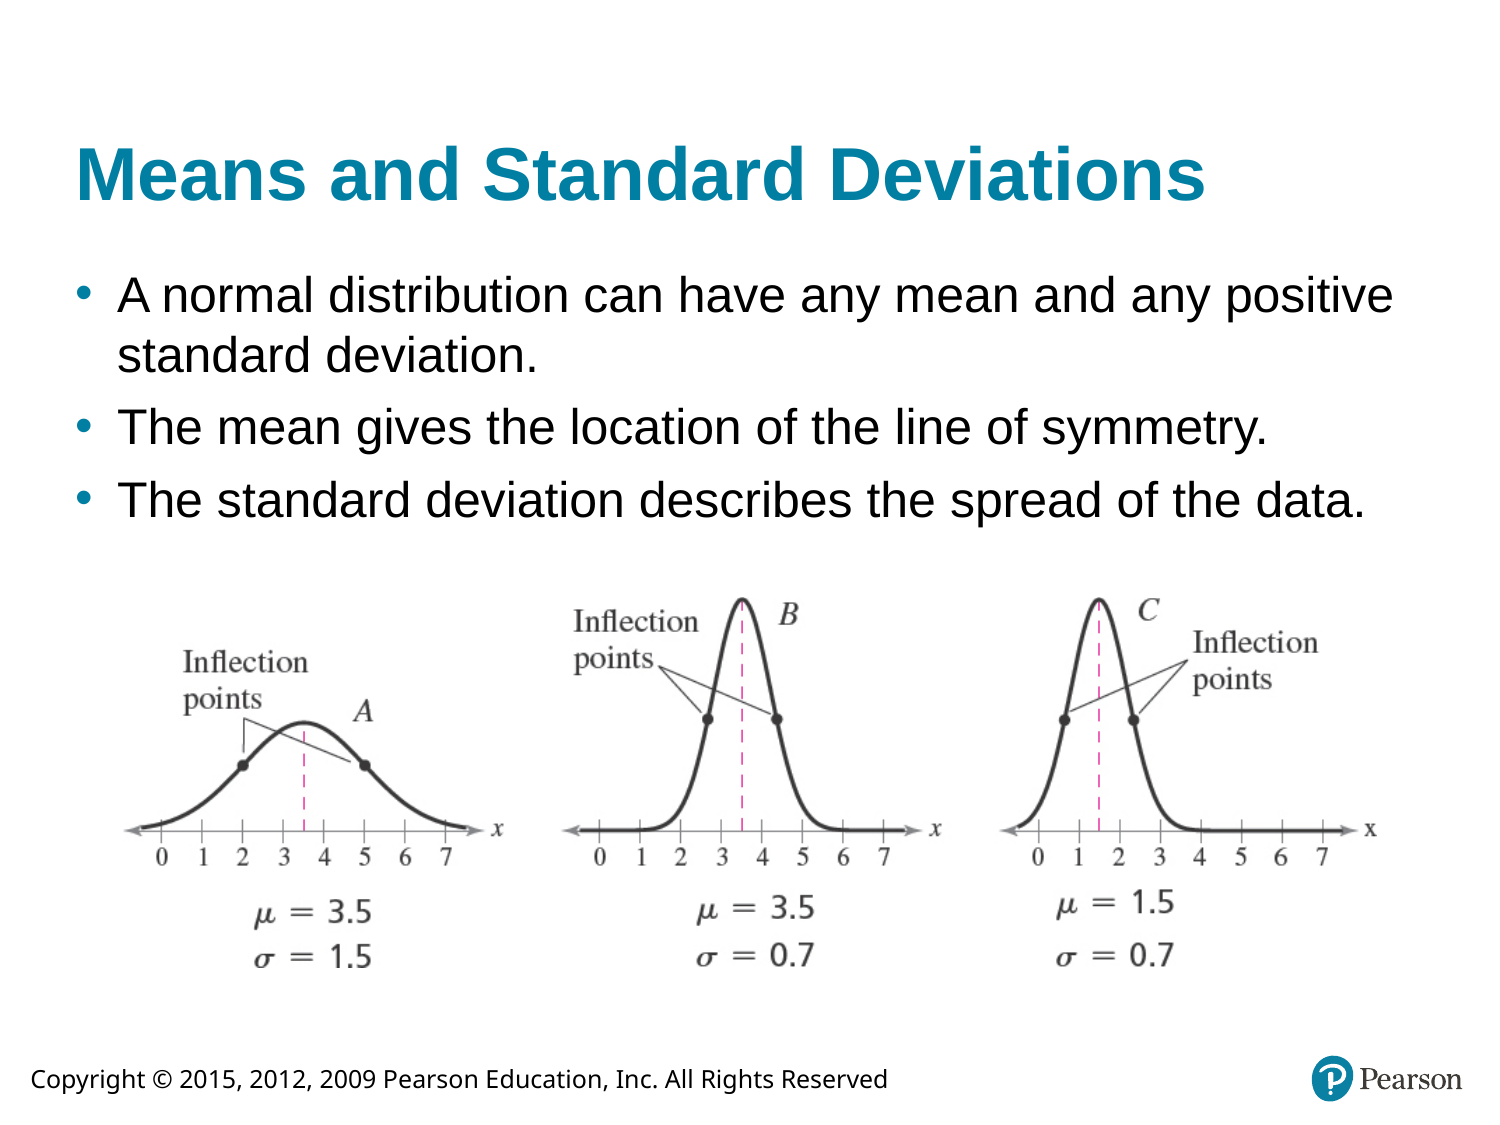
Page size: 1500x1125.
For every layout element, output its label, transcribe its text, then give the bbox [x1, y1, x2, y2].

title Means and Standard Deviations [75, 35, 1425, 216]
picture [122, 596, 1378, 969]
list A normal distribution can have any mean and any positive standard deviation. The mean gives the location of the line of symmetry. The standard deviation describes the spread of the data. [75, 262, 1425, 550]
